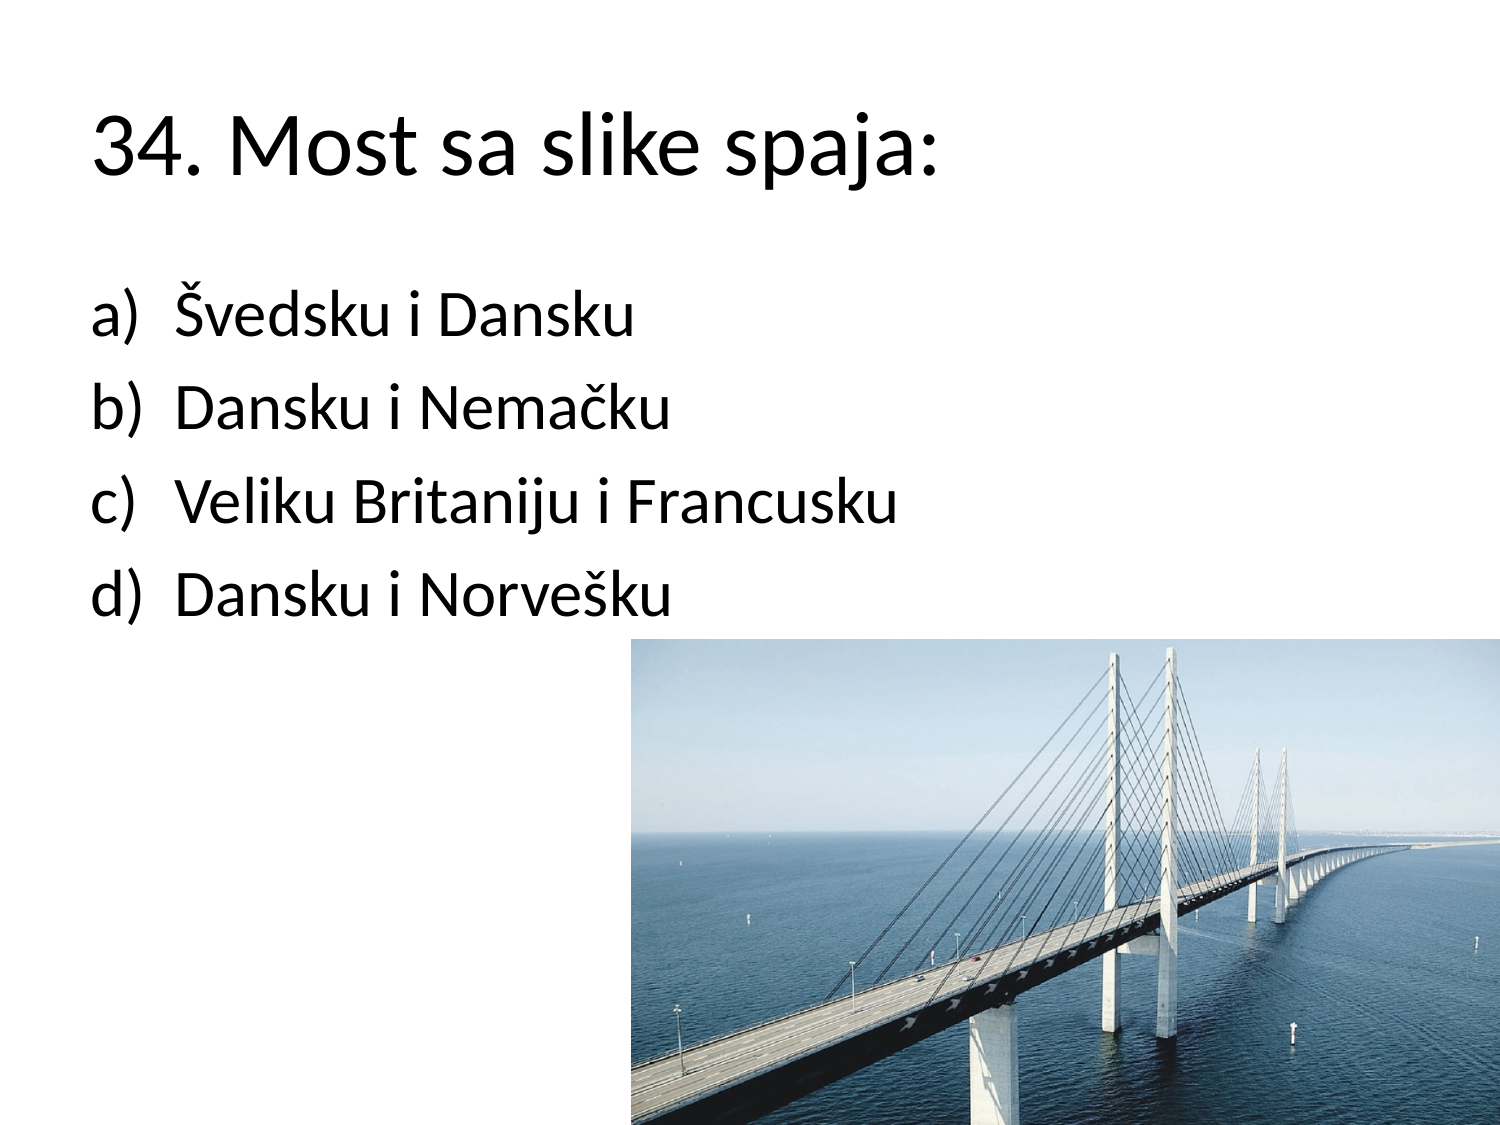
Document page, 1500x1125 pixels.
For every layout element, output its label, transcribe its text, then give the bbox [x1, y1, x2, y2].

picture [631, 639, 1500, 1125]
title 34. Most sa slike spaja: [75, 45, 1425, 233]
list Švedsku i Dansku Dansku i Nemačku Veliku Britaniju i Francusku Dansku i Norvešku [75, 262, 1425, 1005]
